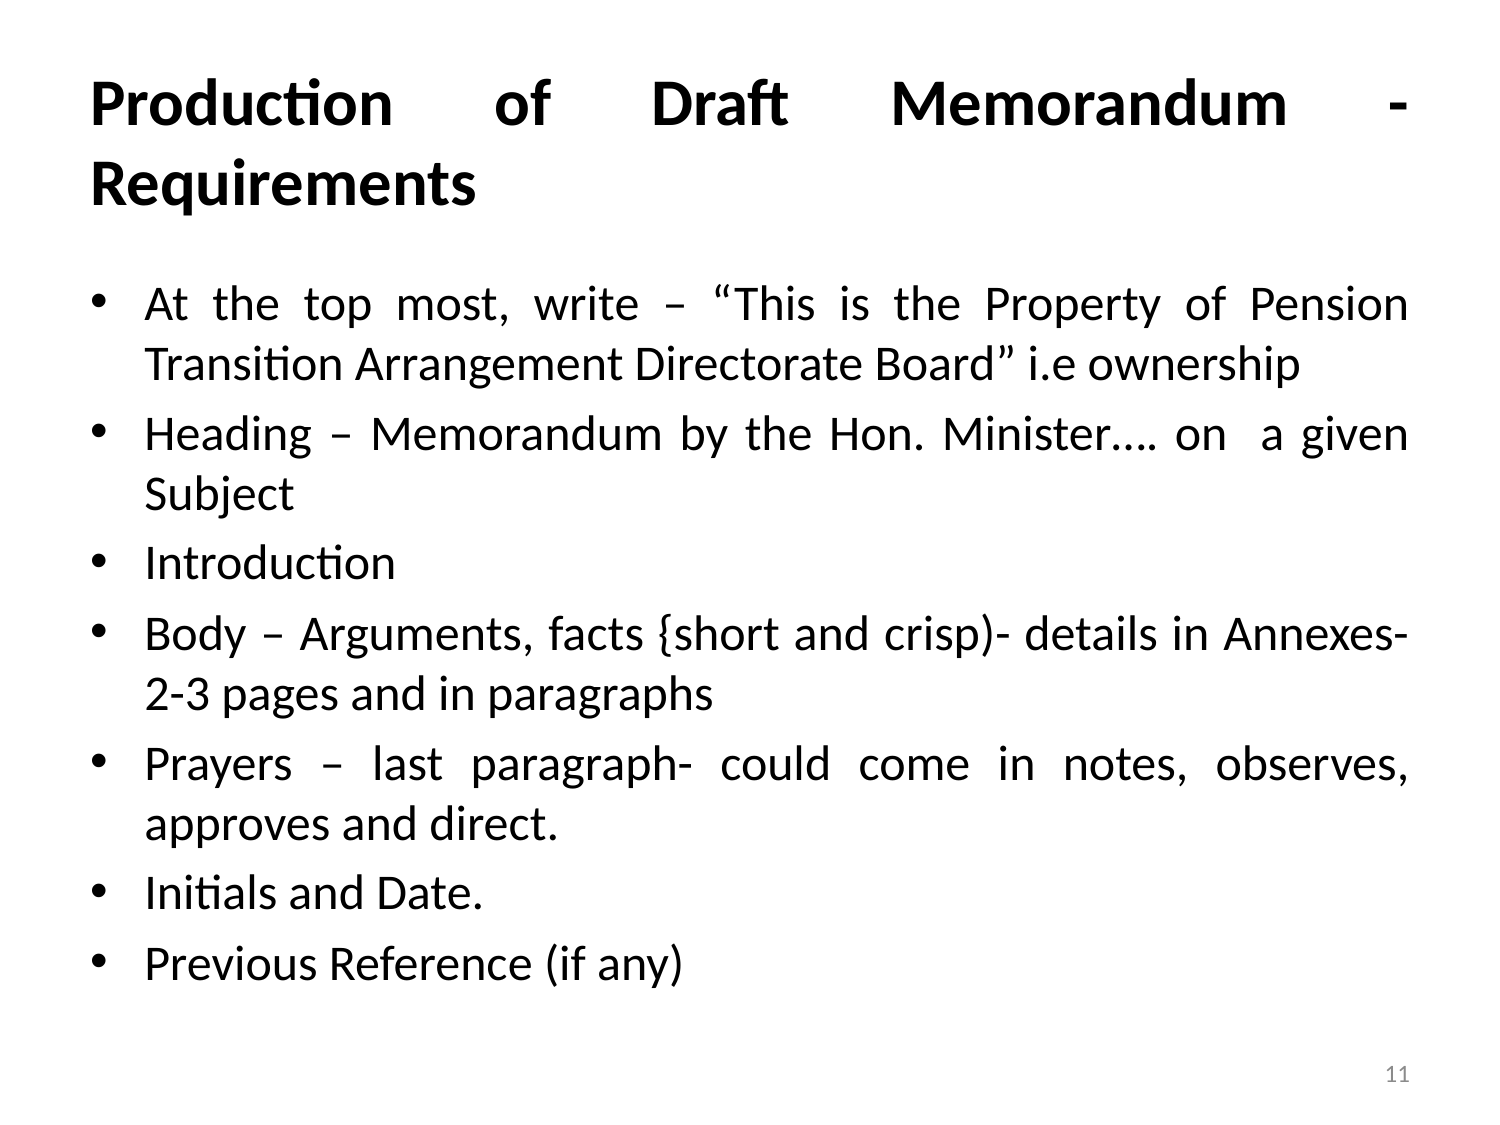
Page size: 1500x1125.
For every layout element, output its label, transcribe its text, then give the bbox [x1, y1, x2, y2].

slide_number 11 [1074, 1042, 1425, 1103]
title Production of Draft Memorandum - Requirements [75, 45, 1425, 233]
list At the top most, write – “This is the Property of Pension Transition Arrangement Directorate Board” i.e ownership Heading – Memorandum by the Hon. Minister…. on a given Subject Introduction Body – Arguments, facts {short and crisp)- details in Annexes- 2-3 pages and in paragraphs Prayers – last paragraph- could come in notes, observes, approves and direct. Initials and Date. Previous Reference (if any) [75, 262, 1425, 1005]
